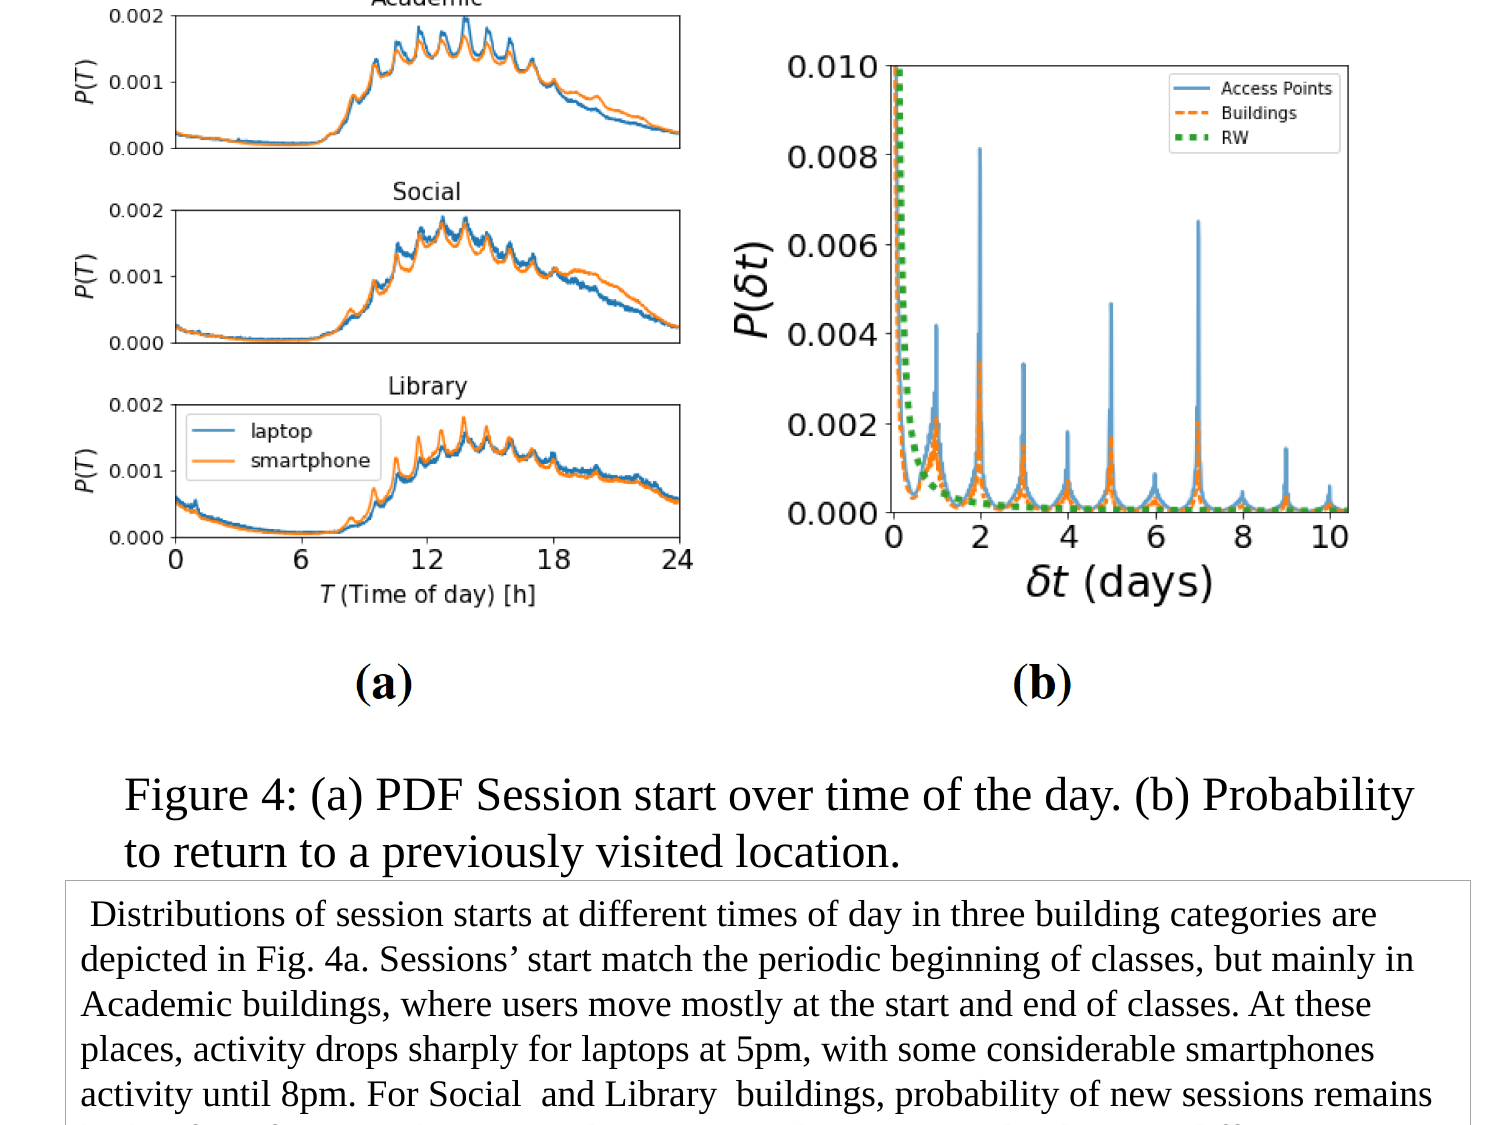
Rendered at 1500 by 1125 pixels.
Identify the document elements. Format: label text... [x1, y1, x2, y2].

picture [27, 0, 1372, 714]
text_box Distributions of session starts at different times of day in three building categories are depicted in Fig. 4a. Sessions’ start match the periodic beginning of classes, but mainly in Academic buildings, where users move mostly at the start and end of classes. At these places, activity drops sharply for laptops at 5pm, with some considerable smartphones activity until 8pm. For Social and Library buildings, probability of new sessions remains higher for a few more hours into the evening, when users tend to leave at different times. [65, 880, 1471, 1125]
text_box Figure 4: (a) PDF Session start over time of the day. (b) Probability to return to a previously visited location. [109, 754, 1471, 880]
